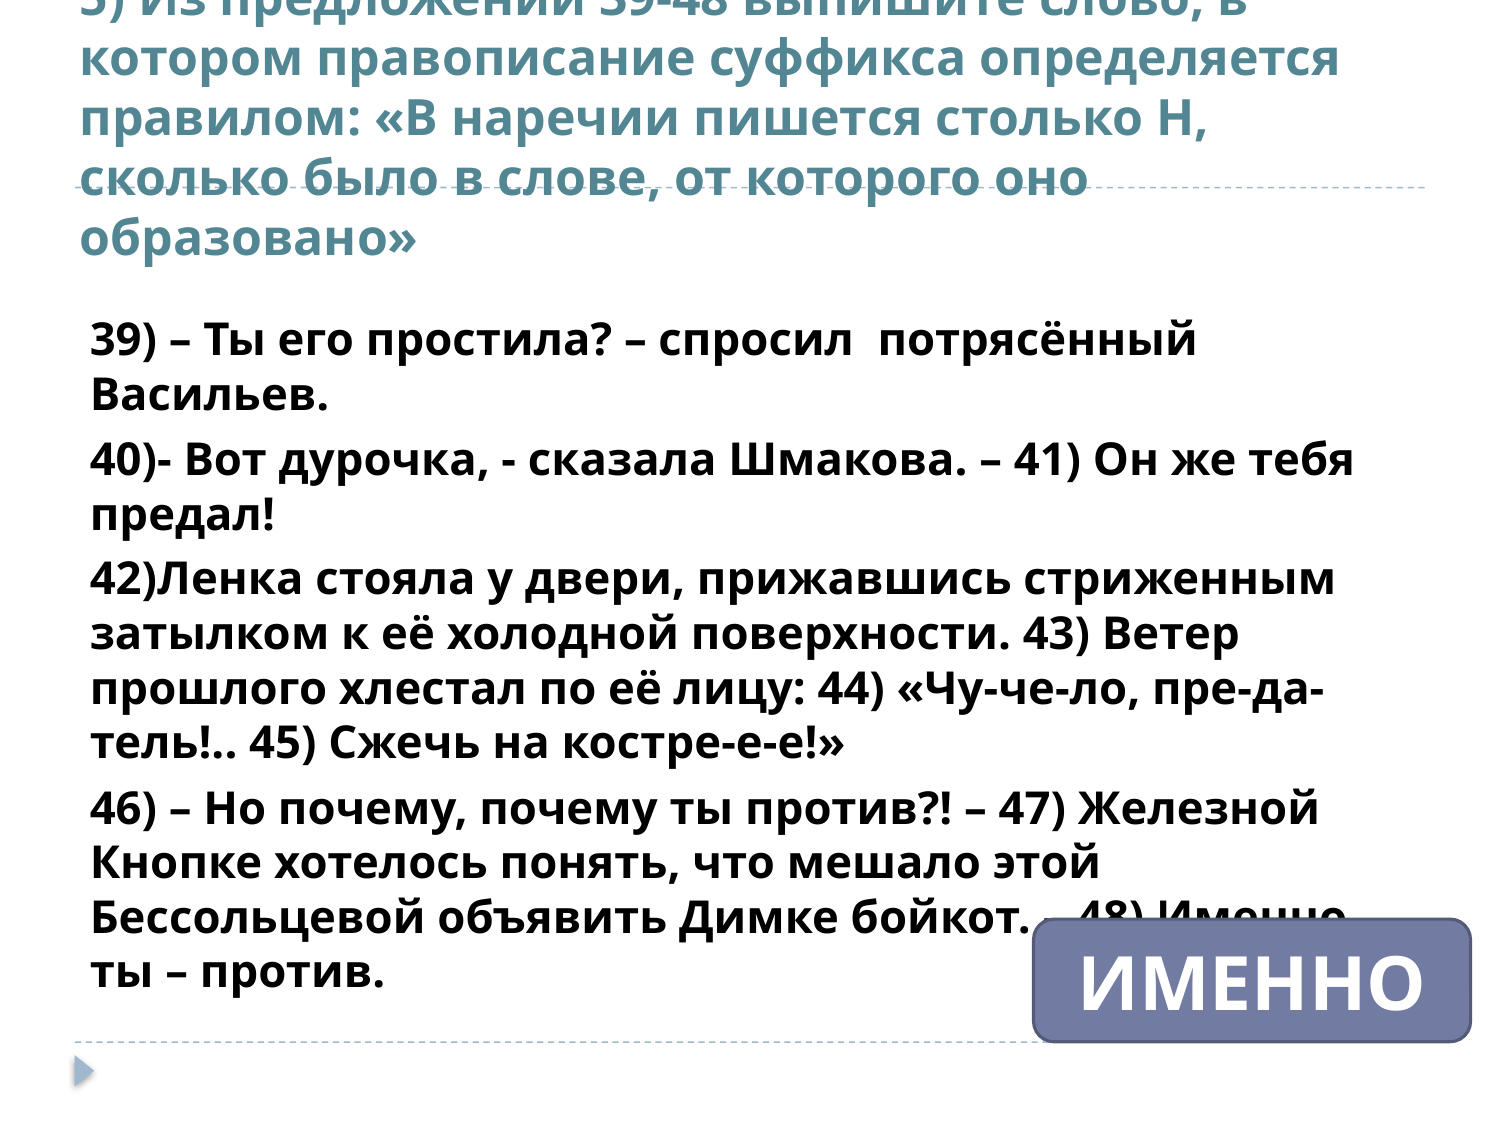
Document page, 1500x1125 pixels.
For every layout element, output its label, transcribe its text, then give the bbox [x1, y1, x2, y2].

text_box ИМЕННО [1031, 917, 1473, 1044]
list 39) – Ты его простила? – спросил потрясённый Васильев. 40)- Вот дурочка, - сказала Шмакова. – 41) Он же тебя предал! 42)Ленка стояла у двери, прижавшись стриженным затылком к её холодной поверхности. 43) Ветер прошлого хлестал по её лицу: 44) «Чу-че-ло, пре-да-тель!.. 45) Сжечь на костре-е-е!» 46) – Но почему, почему ты против?! – 47) Железной Кнопке хотелось понять, что мешало этой Бессольцевой объявить Димке бойкот. – 48) Именно ты – против. [75, 302, 1425, 1010]
title 5) Из предложений 39-48 выпишите слово, в котором правописание суффикса определяется правилом: «В наречии пишется столько Н, сколько было в слове, от которого оно образовано» [64, 19, 1437, 274]
